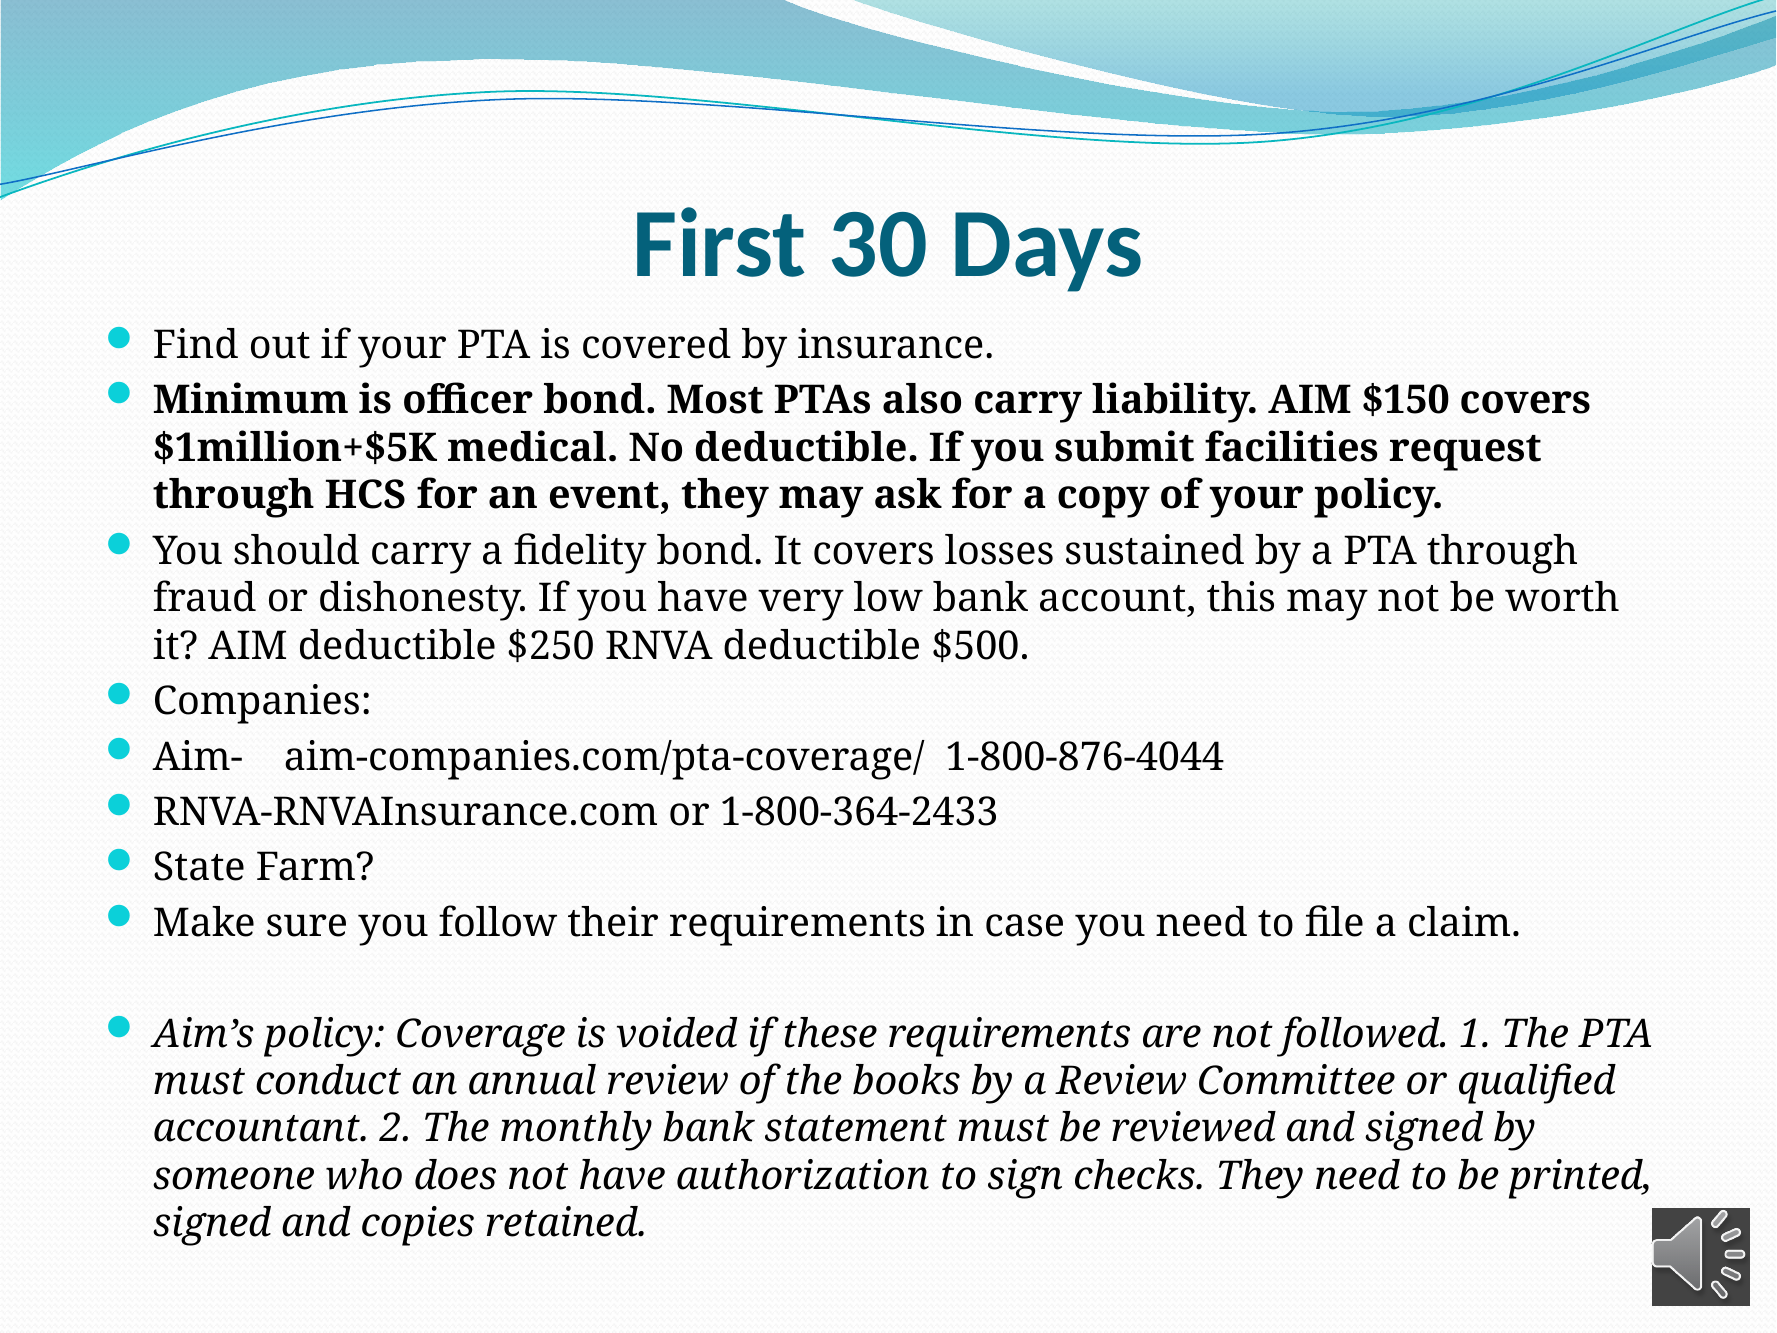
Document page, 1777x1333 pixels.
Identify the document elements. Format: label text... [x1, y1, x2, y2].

picture [1650, 1206, 1752, 1308]
list Find out if your PTA is covered by insurance. Minimum is officer bond. Most PTAs also carry liability. AIM $150 covers $1million+$5K medical. No deductible. If you submit facilities request through HCS for an event, they may ask for a copy of your policy. You should carry a fidelity bond. It covers losses sustained by a PTA through fraud or dishonesty. If you have very low bank account, this may not be worth it? AIM deductible $250 RNVA deductible $500. Companies: Aim- aim-companies.com/pta-coverage/ 1-800-876-4044 RNVA-RNVAInsurance.com or 1-800-364-2433 State Farm? Make sure you follow their requirements in case you need to file a claim. Aim’s policy: Coverage is voided if these requirements are not followed. 1. The PTA must conduct an annual review of the books by a Review Committee or qualified accountant. 2. The monthly bank statement must be reviewed and signed by someone who does not have authorization to sign checks. They need to be printed, signed and copies retained. [88, 310, 1688, 1258]
title First 30 Days [88, 136, 1688, 296]
